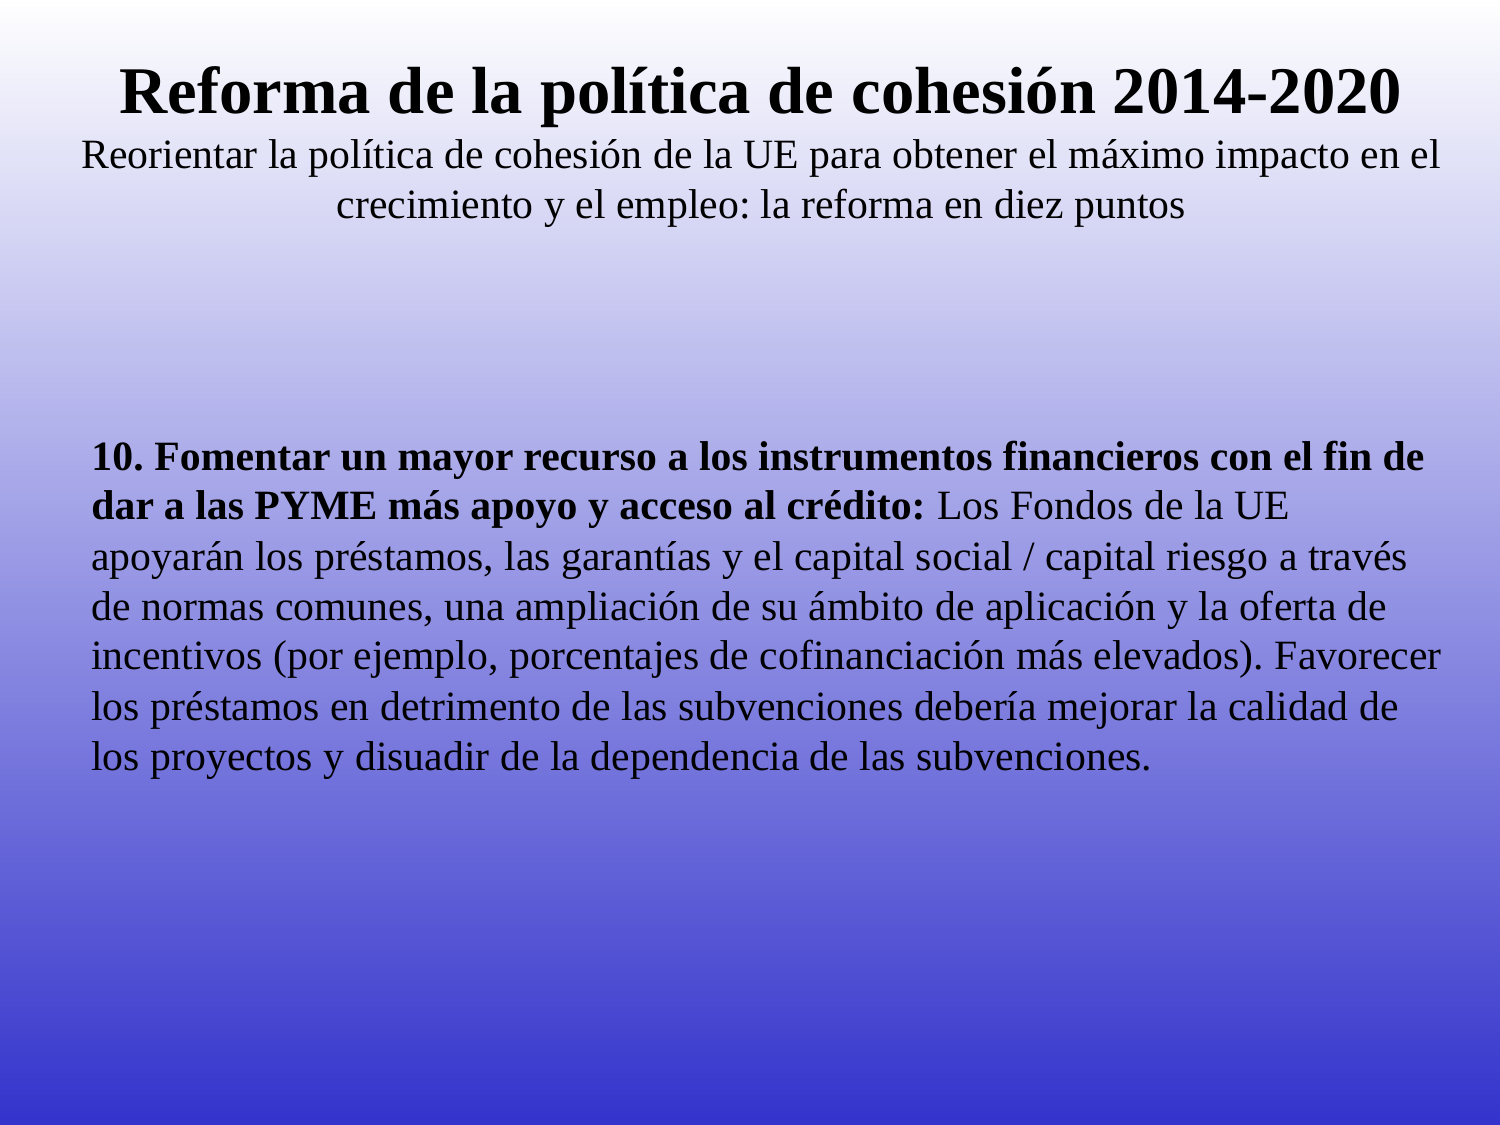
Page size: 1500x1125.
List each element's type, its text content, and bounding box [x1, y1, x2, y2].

title Reforma de la política de cohesión 2014-2020 Reorientar la política de cohesión de la UE para obtener el máximo impacto en el crecimiento y el empleo: la reforma en diez puntos [64, 42, 1459, 231]
text_box 10. Fomentar un mayor recurso a los instrumentos financieros con el fin de dar a las PYME más apoyo y acceso al crédito: Los Fondos de la UE apoyarán los préstamos, las garantías y el capital social / capital riesgo a través de normas comunes, una ampliación de su ámbito de aplicación y la oferta de incentivos (por ejemplo, porcentajes de cofinanciación más elevados). Favorecer los préstamos en detrimento de las subvenciones debería mejorar la calidad de los proyectos y disuadir de la dependencia de las subvenciones. [76, 420, 1459, 786]
